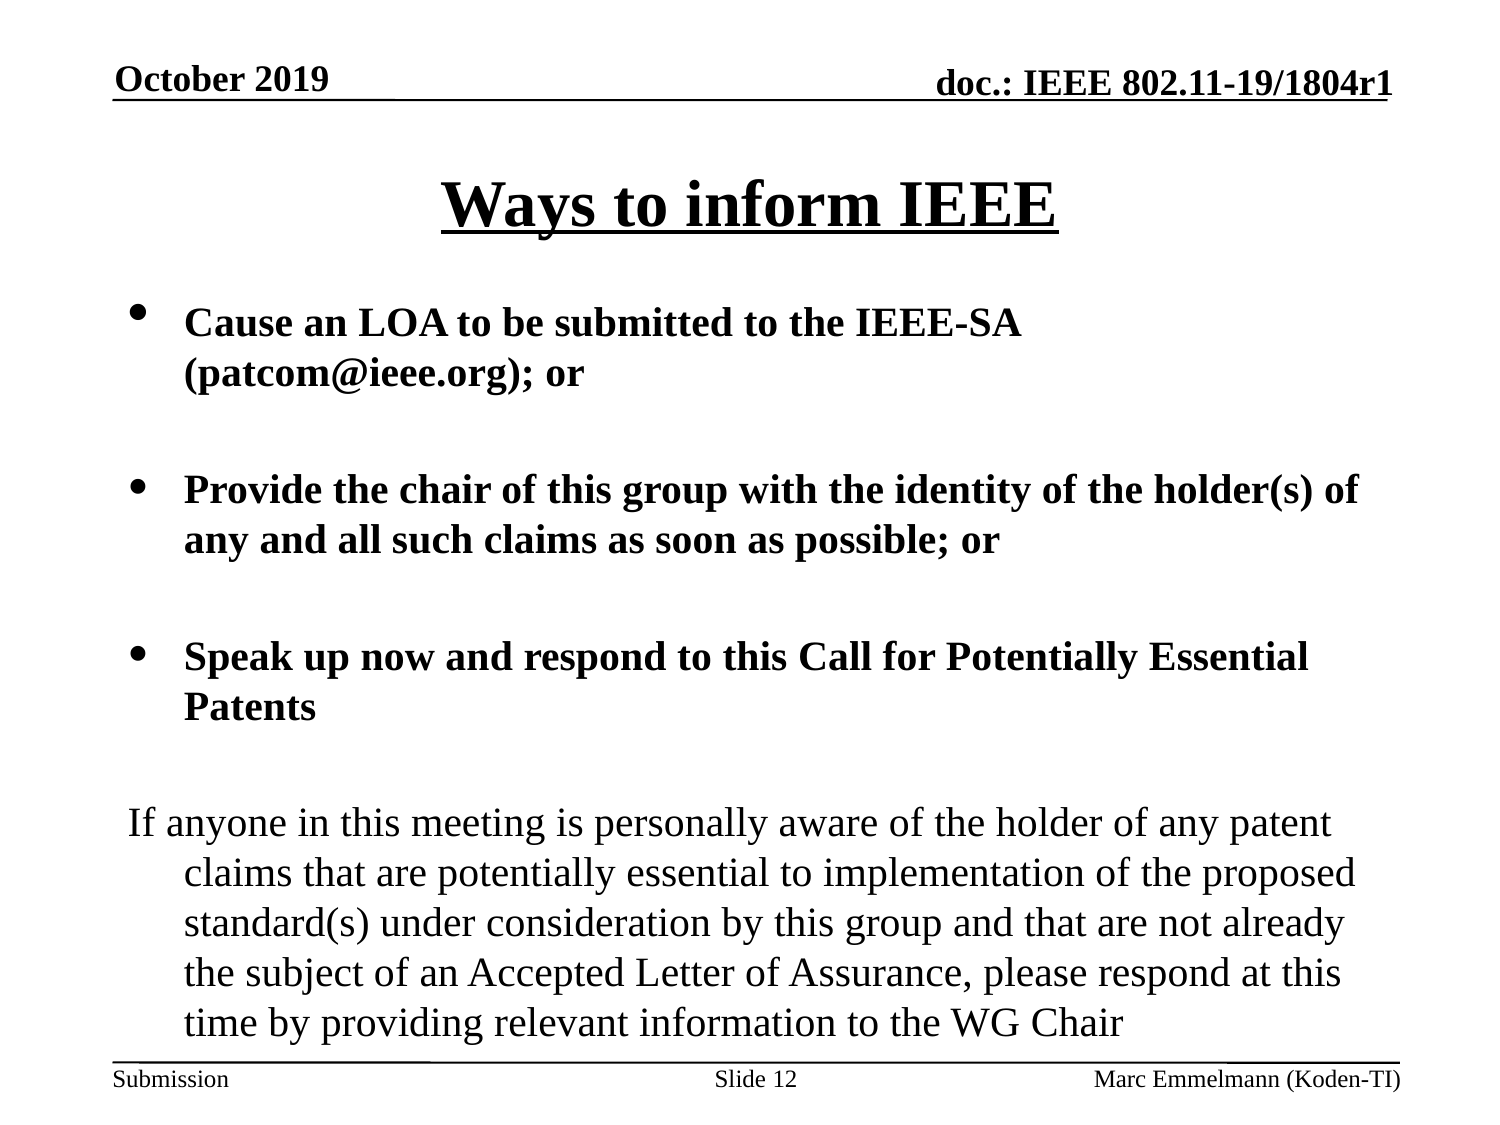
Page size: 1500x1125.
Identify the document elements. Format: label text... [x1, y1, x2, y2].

slide_number Slide 12 [712, 1061, 800, 1123]
list Cause an LOA to be submitted to the IEEE-SA (patcom@ieee.org); or Provide the chair of this group with the identity of the holder(s) of any and all such claims as soon as possible; or Speak up now and respond to this Call for Potentially Essential Patents If anyone in this meeting is personally aware of the holder of any patent claims that are potentially essential to implementation of the proposed standard(s) under consideration by this group and that are not already the subject of an Accepted Letter of Assurance, please respond at this time by providing relevant information to the WG Chair [112, 287, 1388, 963]
footer Marc Emmelmann (Koden-TI) [878, 1061, 1402, 1093]
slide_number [114, 54, 423, 100]
title Ways to inform IEEE [112, 112, 1388, 287]
